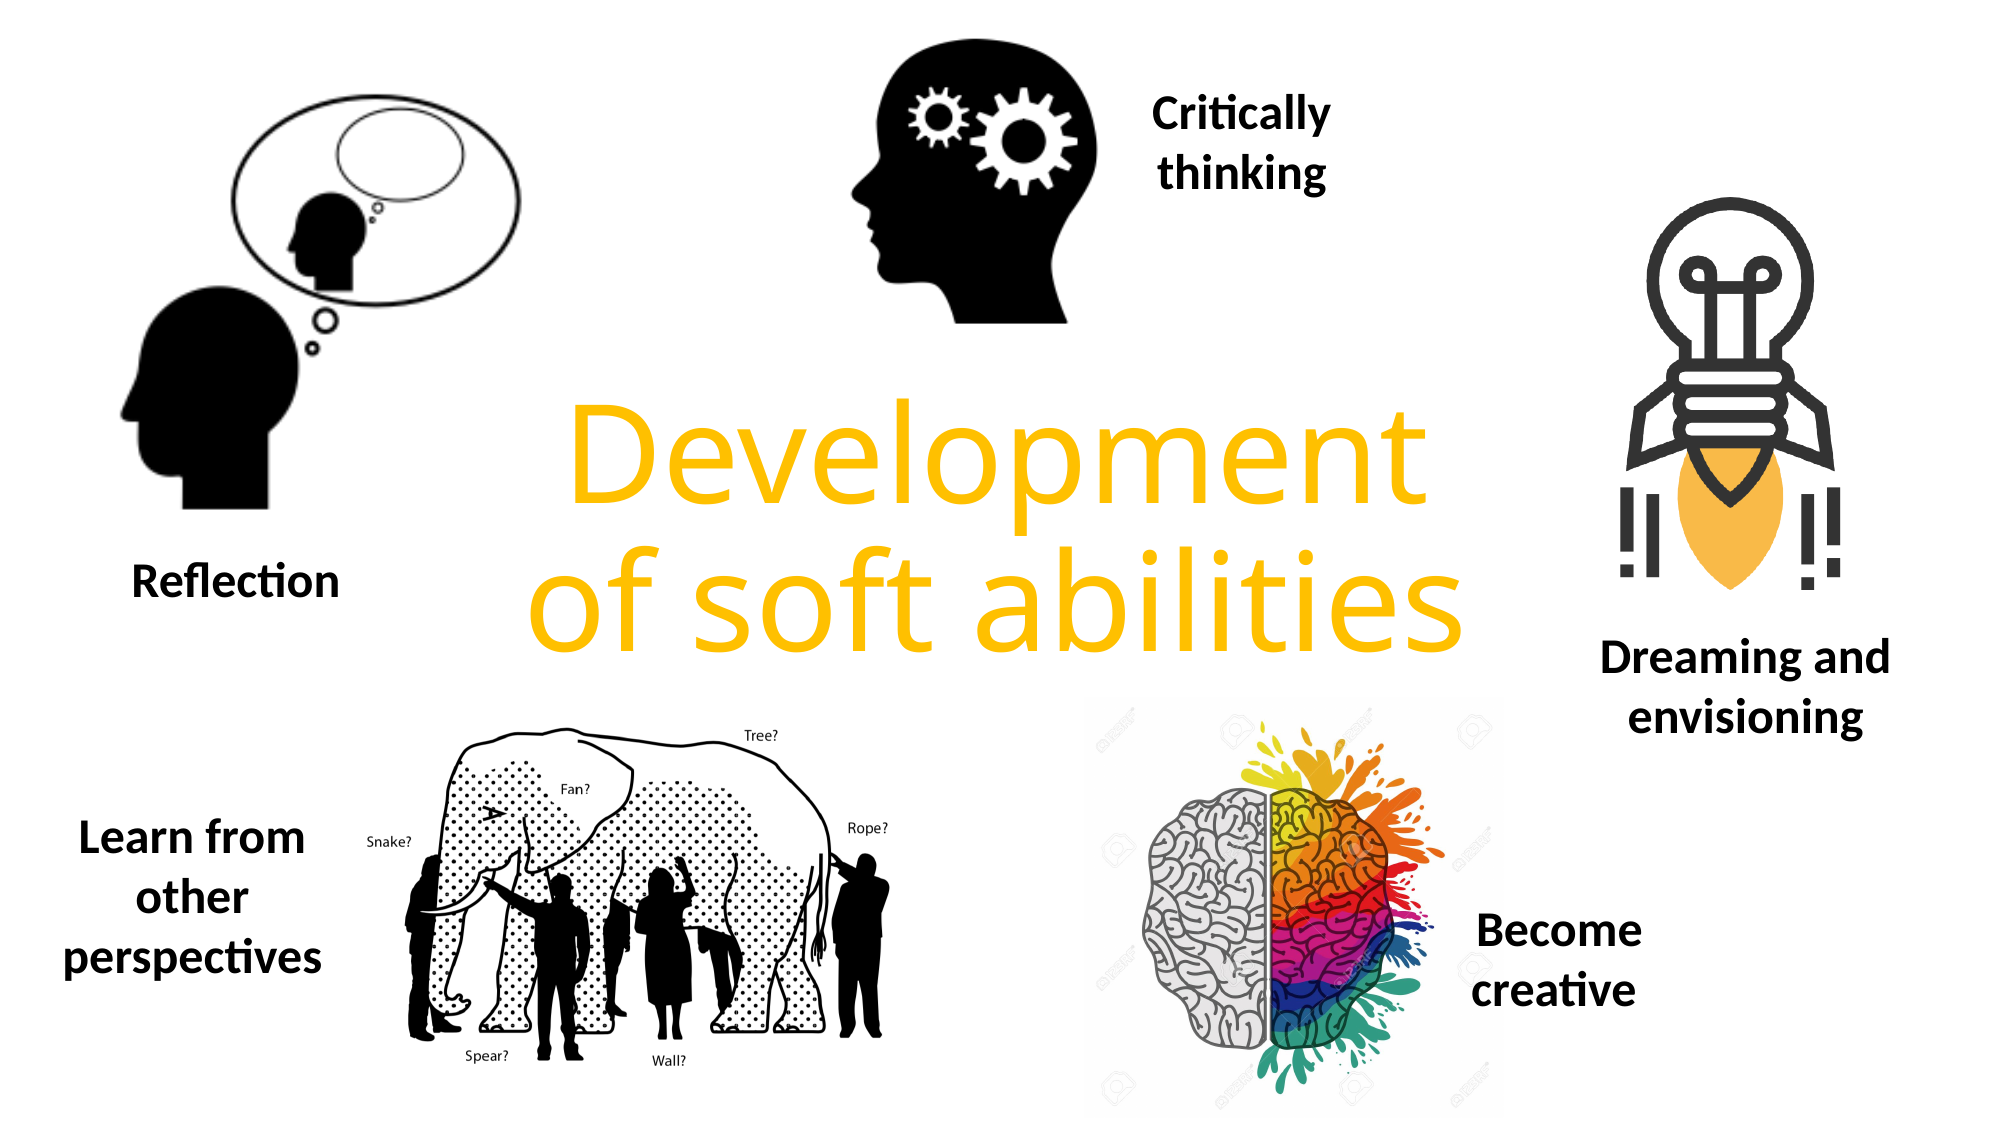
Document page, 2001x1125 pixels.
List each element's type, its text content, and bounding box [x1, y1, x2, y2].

picture [1533, 197, 1927, 590]
picture [1084, 697, 1504, 1118]
text_box Become creative [1504, 889, 1727, 1025]
picture [332, 676, 943, 1103]
text_box Learn from other perspectives [25, 796, 332, 992]
text_box Reflection [68, 539, 403, 615]
title Development of soft abilities [488, 458, 1504, 608]
text_box Critically thinking [1131, 72, 1354, 208]
picture [818, 25, 1131, 339]
picture [91, 72, 552, 533]
text_box Dreaming and envisioning [1578, 615, 1913, 751]
